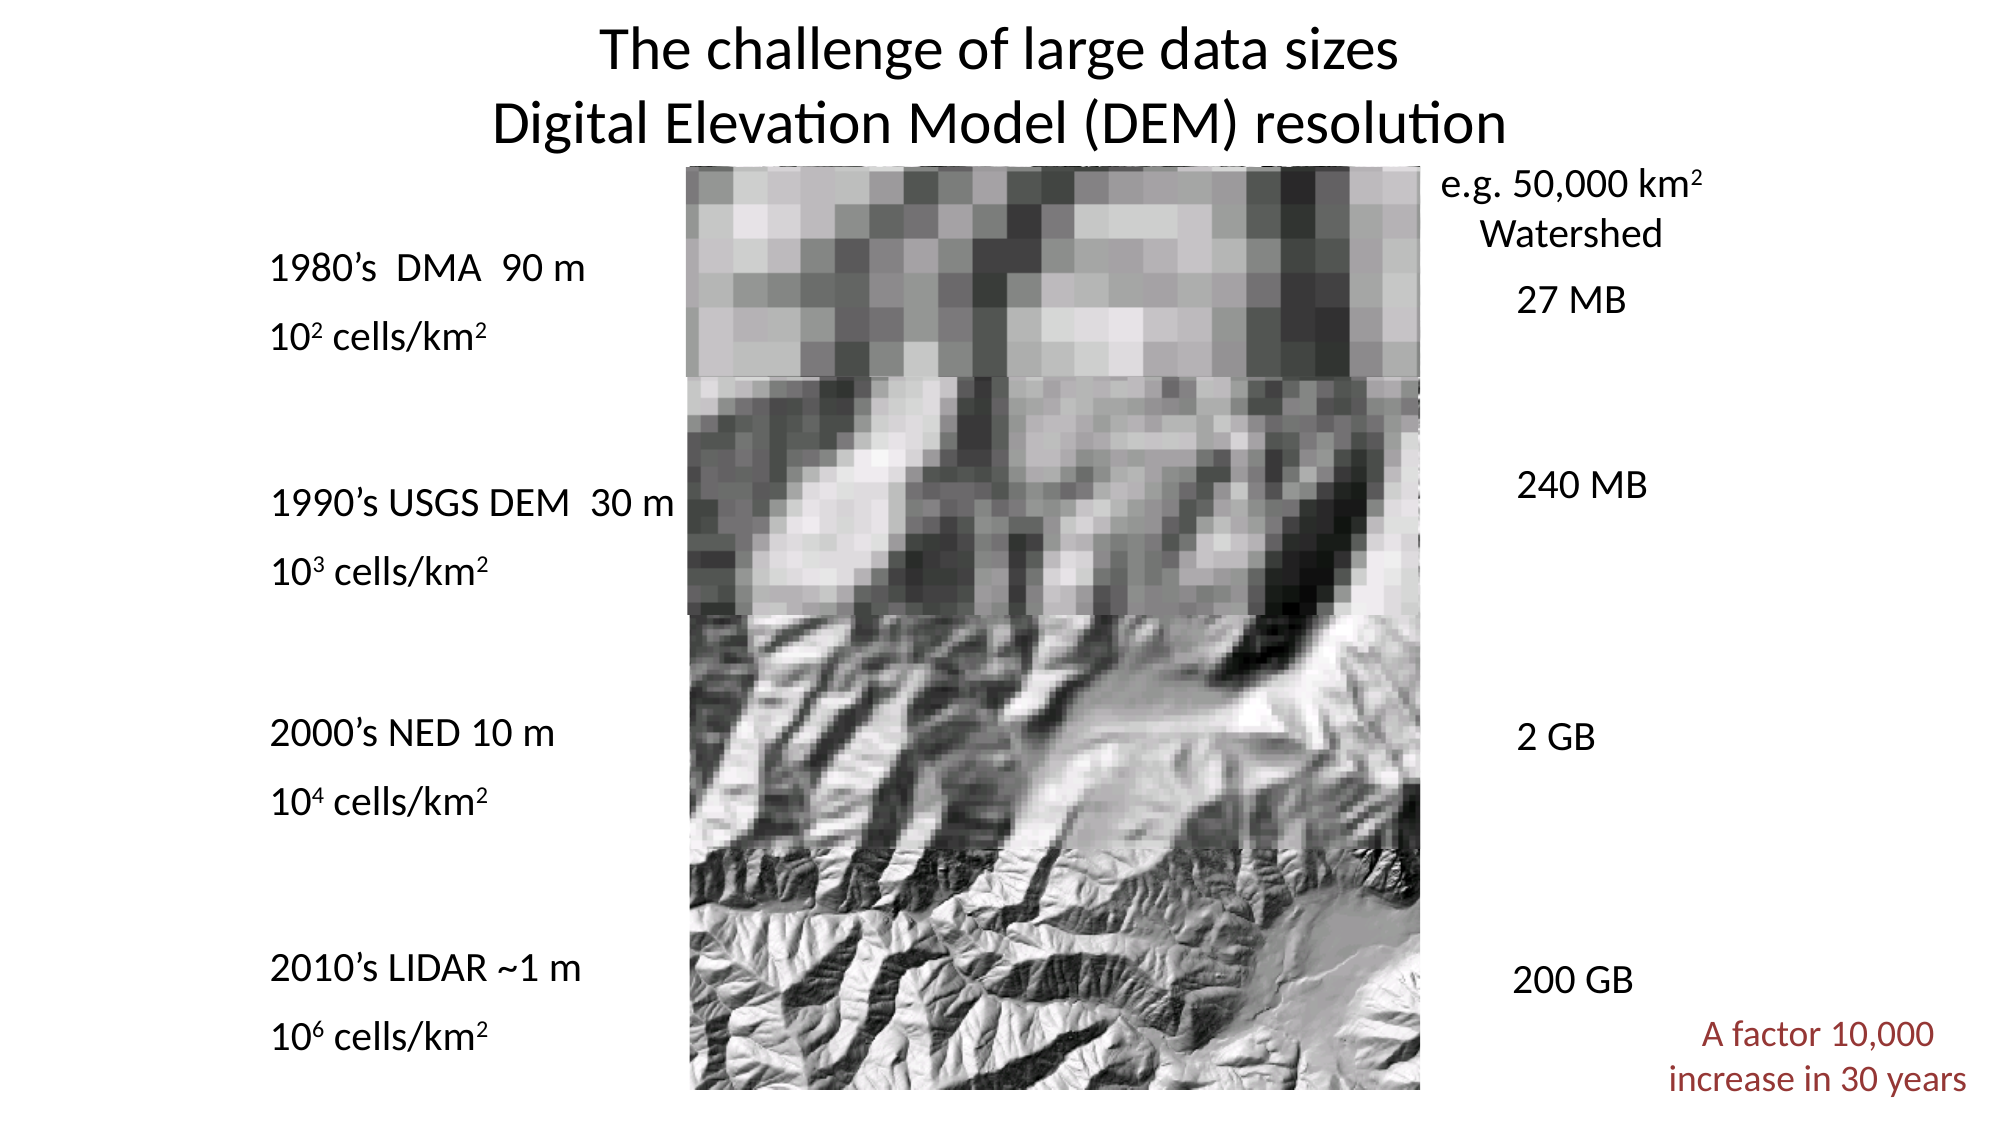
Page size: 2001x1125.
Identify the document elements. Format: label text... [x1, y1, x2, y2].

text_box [685, 165, 1421, 1090]
text_box 200 GB [1497, 944, 1650, 1010]
text_box 27 MB [1501, 264, 1642, 330]
text_box 240 MB [1501, 449, 1664, 515]
text_box 1980’s DMA 90 m 102 cells/km2 [253, 232, 646, 367]
text_box e.g. 50,000 km2 Watershed [1425, 148, 1718, 264]
text_box 2000’s NED 10 m 104 cells/km2 [254, 697, 571, 832]
text_box 2010’s LIDAR ~1 m 106 cells/km2 [254, 932, 598, 1066]
title The challenge of large data sizes Digital Elevation Model (DEM) resolution [249, 0, 1750, 164]
text_box A factor 10,000 increase in 30 years [1649, 1001, 1987, 1107]
text_box 1990’s USGS DEM 30 m 103 cells/km2 [255, 467, 680, 601]
text_box 2 GB [1501, 701, 1612, 767]
